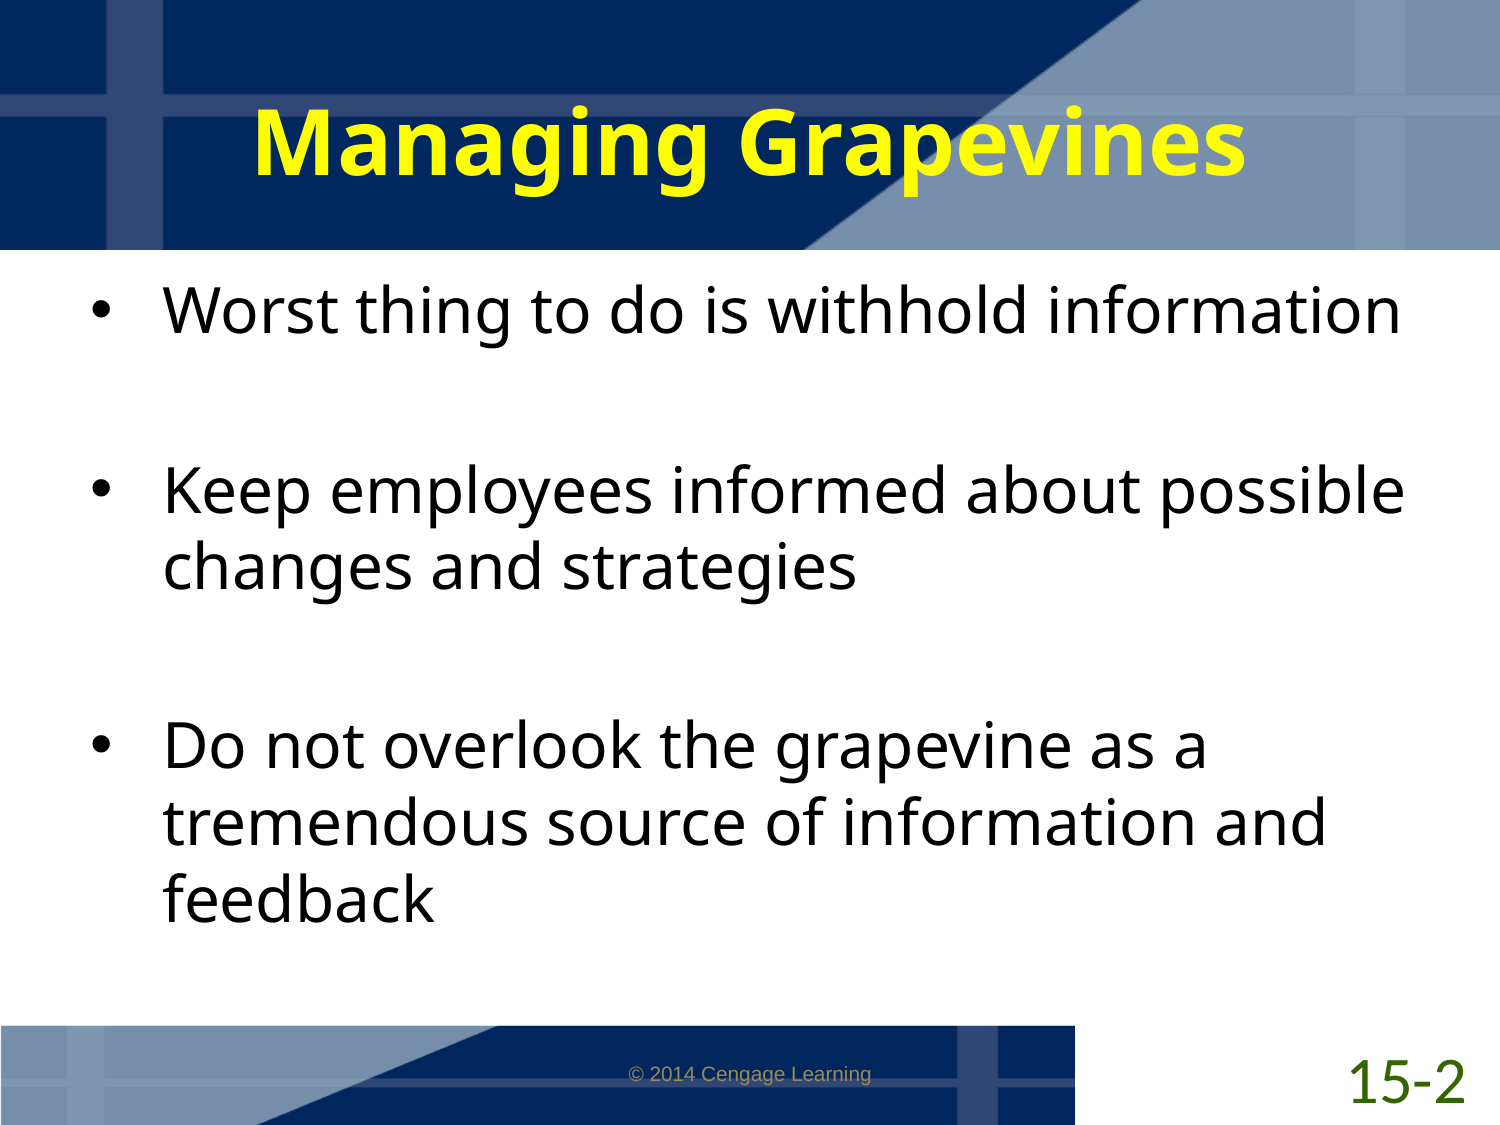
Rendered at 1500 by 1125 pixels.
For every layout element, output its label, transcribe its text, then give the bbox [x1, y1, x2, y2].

title Managing Grapevines [75, 45, 1425, 233]
list Worst thing to do is withhold information Keep employees informed about possible changes and strategies Do not overlook the grapevine as a tremendous source of information and feedback [75, 262, 1425, 1005]
picture [0, 0, 1500, 250]
text_box 15-2 [1312, 1029, 1500, 1124]
picture [2, 1026, 1075, 1125]
footer © 2014 Cengage Learning [512, 1042, 988, 1103]
